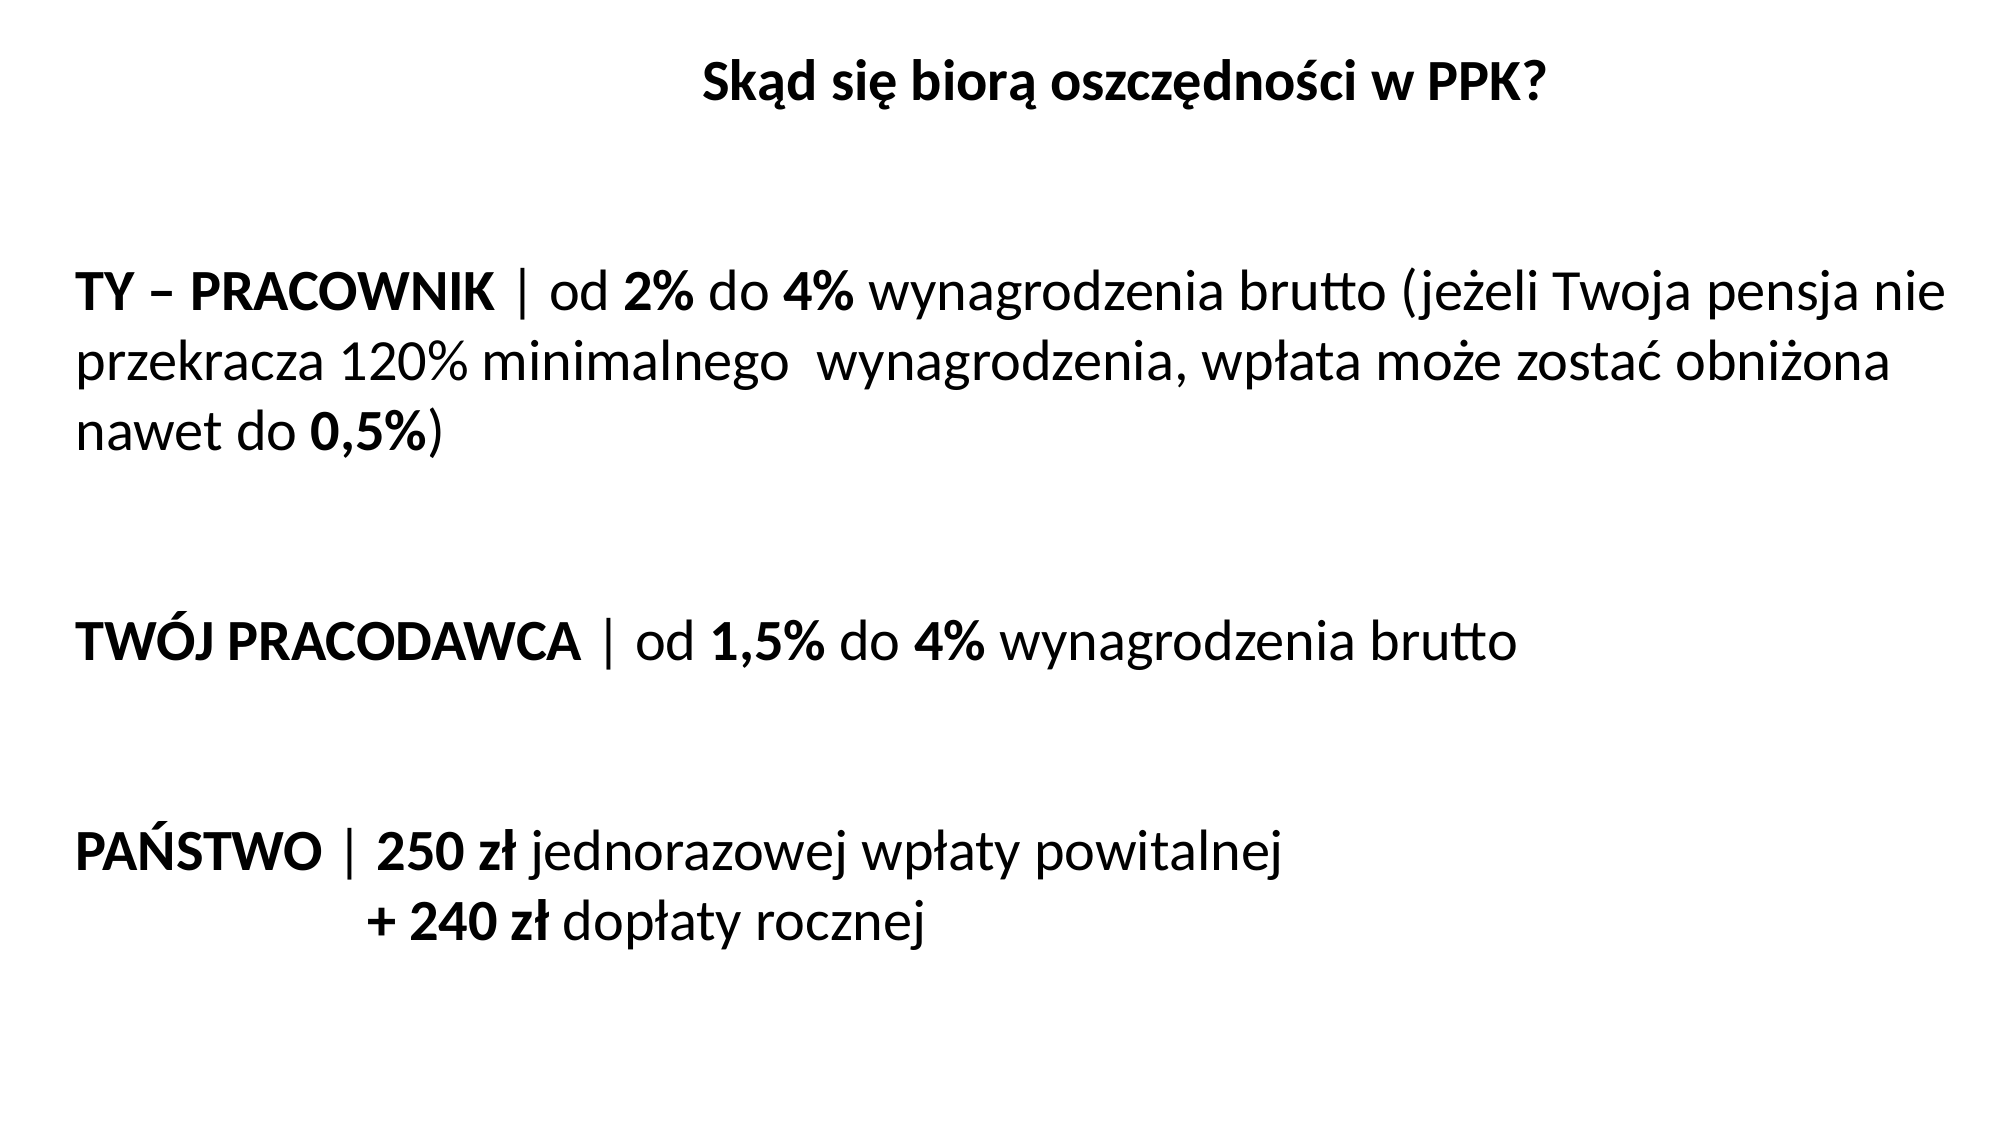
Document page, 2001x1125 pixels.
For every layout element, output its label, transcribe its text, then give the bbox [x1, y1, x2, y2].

text_box Skąd się biorą oszczędności w PPK? Skąd się biorą oszczędności w PPK? TY – PRACOWNIK | od 2% do 4% wynagrodzenia brutto (jeżeli Twoja pensja nie przekracza 120% minimalnego wynagrodzenia, wpłata może zostać obniżona nawet do 0,5%) TWÓJ PRACODAWCA | od 1,5% do 4% wynagrodzenia brutto PAŃSTWO | 250 zł jednorazowej wpłaty powitalnej + 240 zł dopłaty rocznej [60, 34, 2000, 960]
